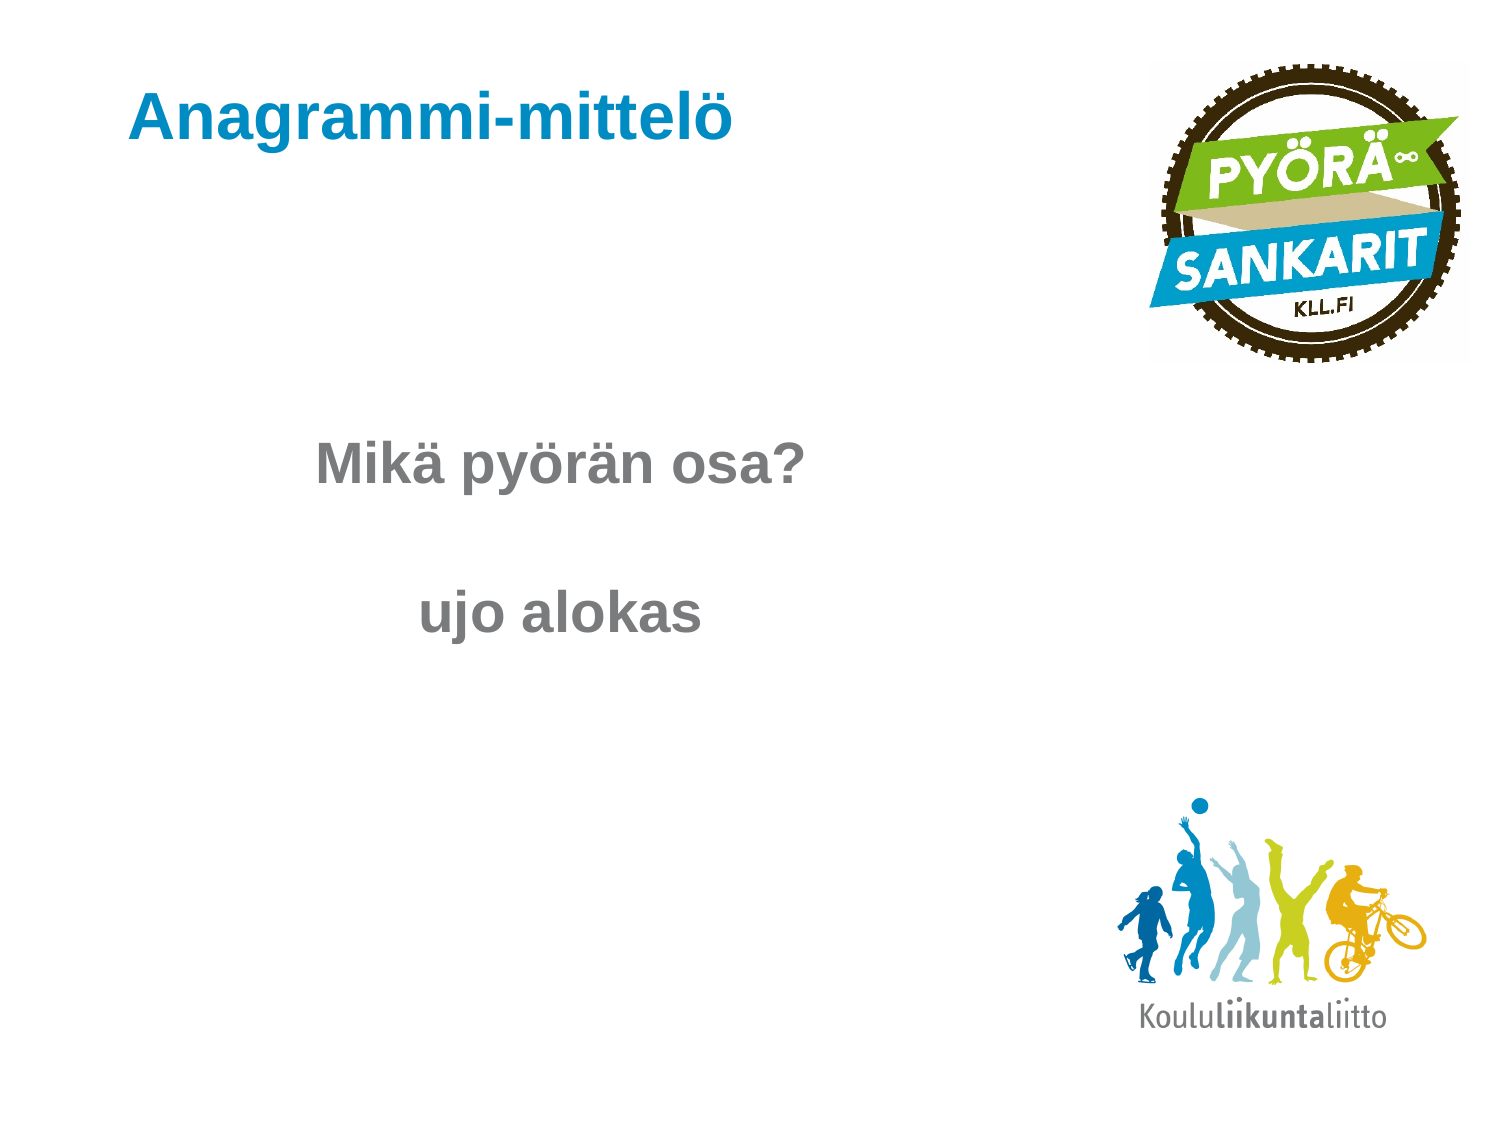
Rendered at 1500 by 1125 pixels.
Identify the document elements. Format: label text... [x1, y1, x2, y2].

title Anagrammi-mittelö [112, 62, 1147, 161]
list Mikä pyörän osa? ujo alokas [112, 182, 1011, 907]
picture [1149, 62, 1470, 364]
picture [1094, 774, 1450, 1052]
